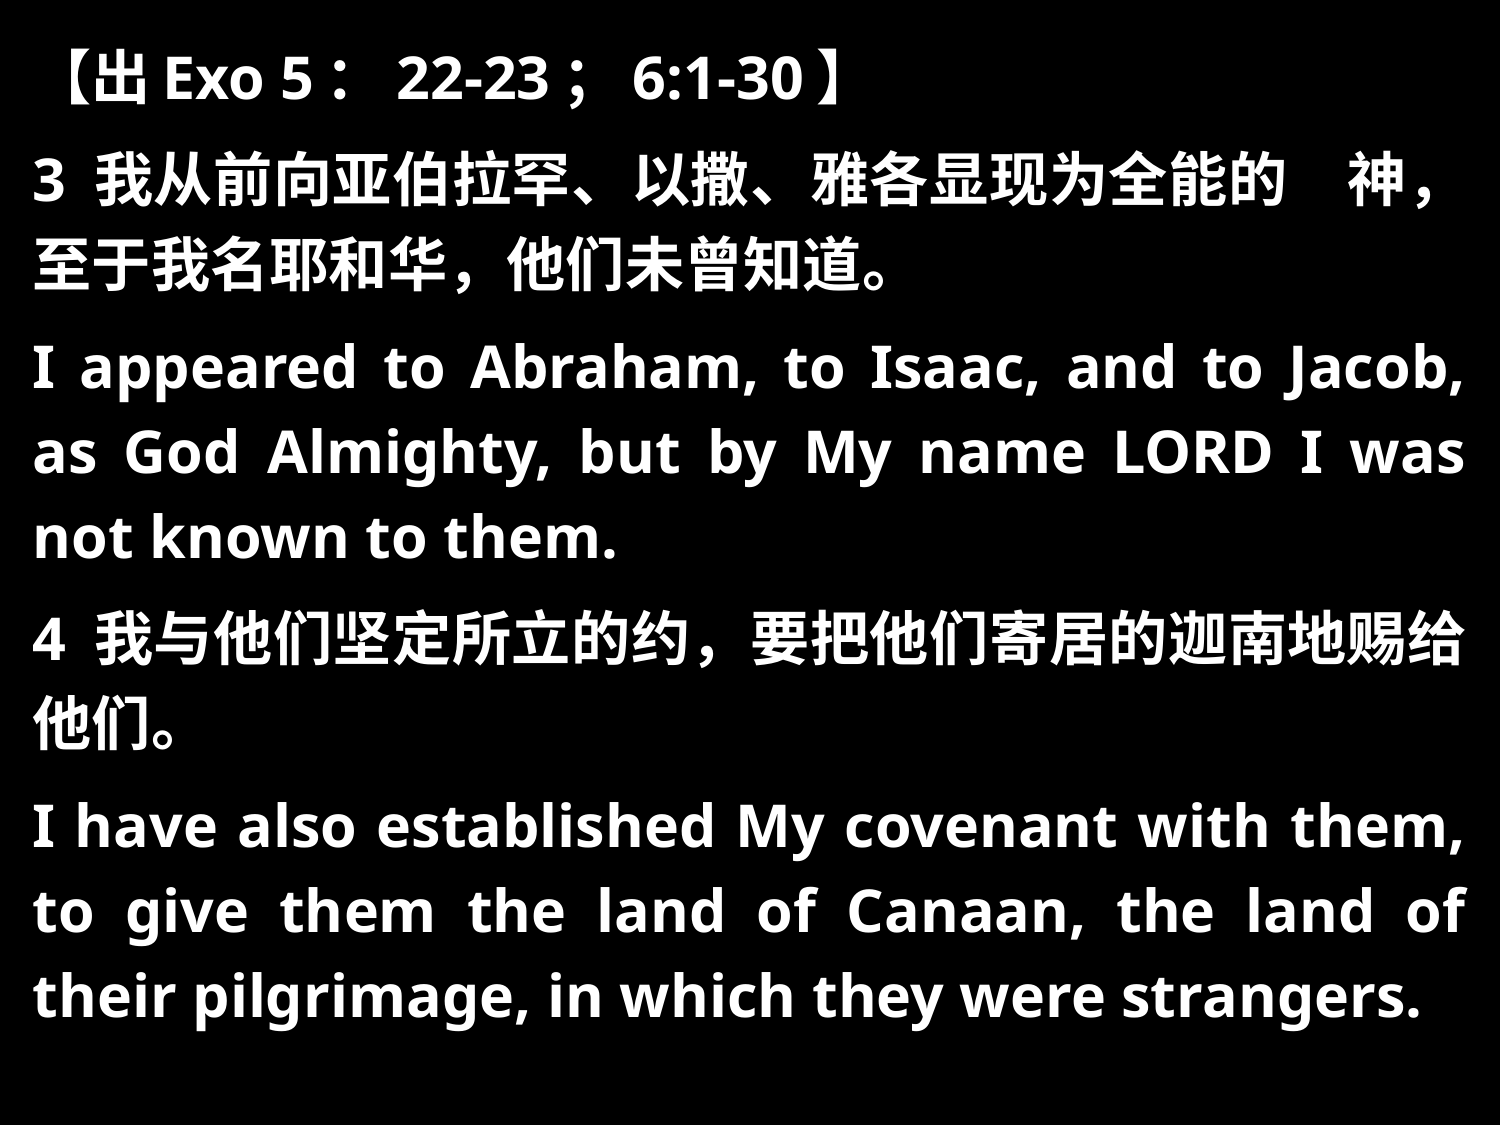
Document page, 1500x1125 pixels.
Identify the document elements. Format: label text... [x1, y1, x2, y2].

list 【出Exo 5：22-23；6:1-30】 3 我从前向亚伯拉罕、以撒、雅各显现为全能的 神，至于我名耶和华，他们未曾知道。 I appeared to Abraham, to Isaac, and to Jacob, as God Almighty, but by My name LORD I was not known to them. 4 我与他们坚定所立的约，要把他们寄居的迦南地赐给他们。 I have also established My covenant with them, to give them the land of Canaan, the land of their pilgrimage, in which they were strangers. [17, 19, 1483, 1106]
